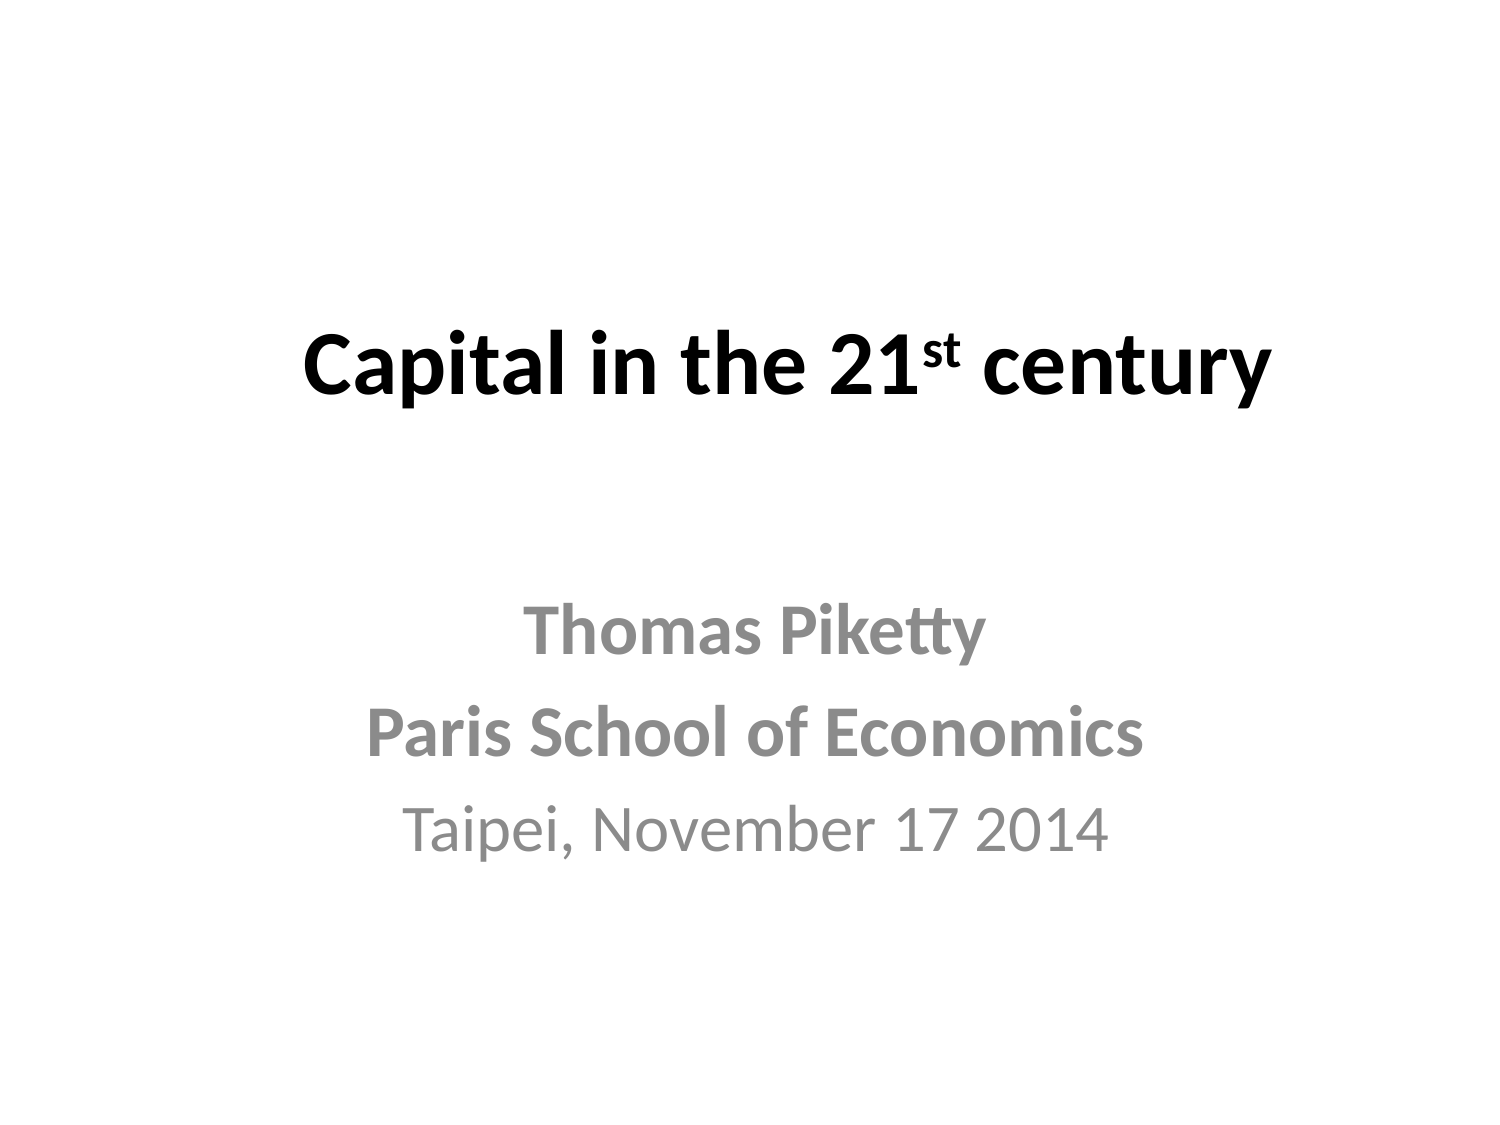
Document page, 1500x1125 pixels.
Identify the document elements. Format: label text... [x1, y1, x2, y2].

subtitle Thomas Piketty Paris School of Economics Taipei, November 17 2014 [88, 574, 1424, 929]
title Capital in the 21st century [112, 125, 1424, 574]
